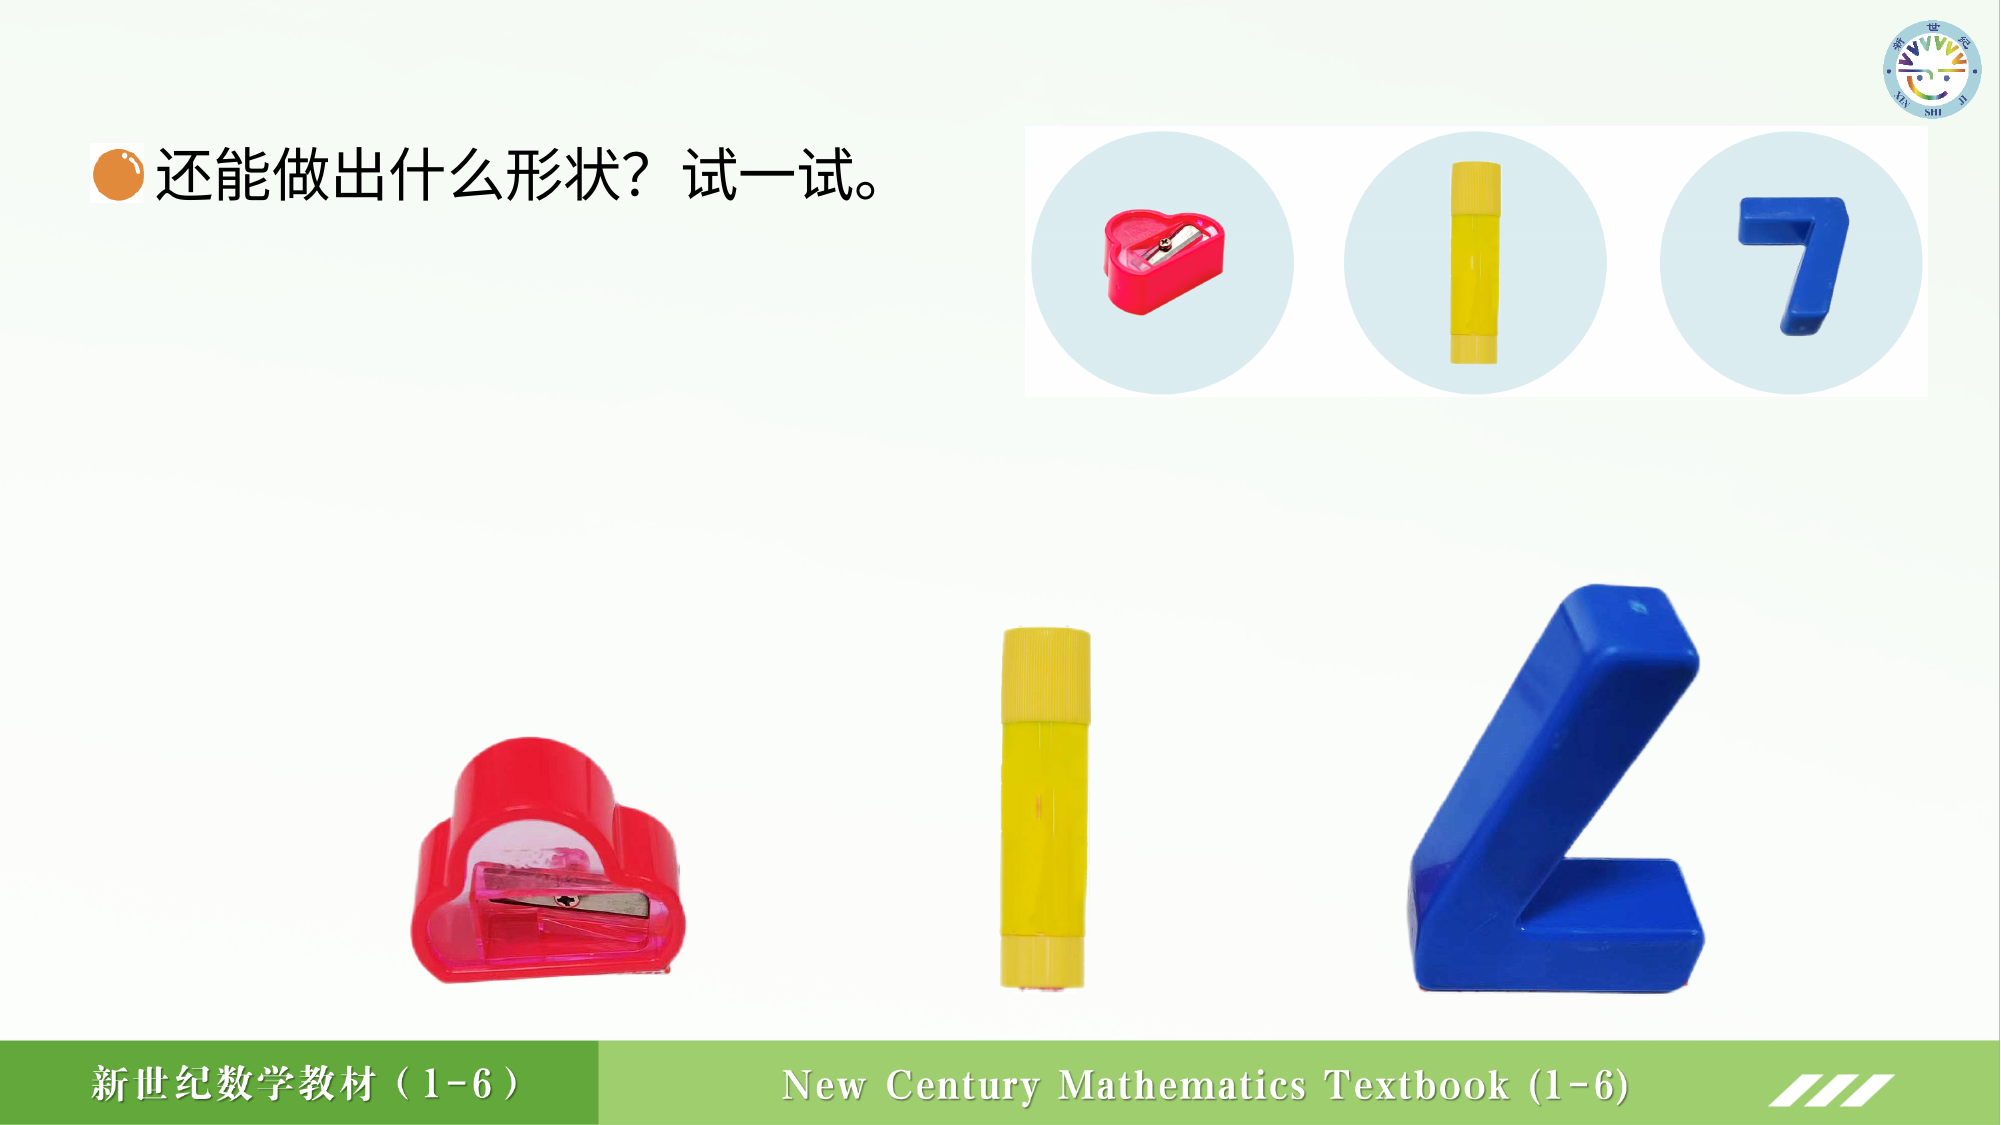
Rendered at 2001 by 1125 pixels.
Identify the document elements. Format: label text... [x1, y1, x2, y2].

picture [0, 0, 2000, 1125]
text_box 还能做出什么形状？试一试。 [141, 130, 1025, 216]
